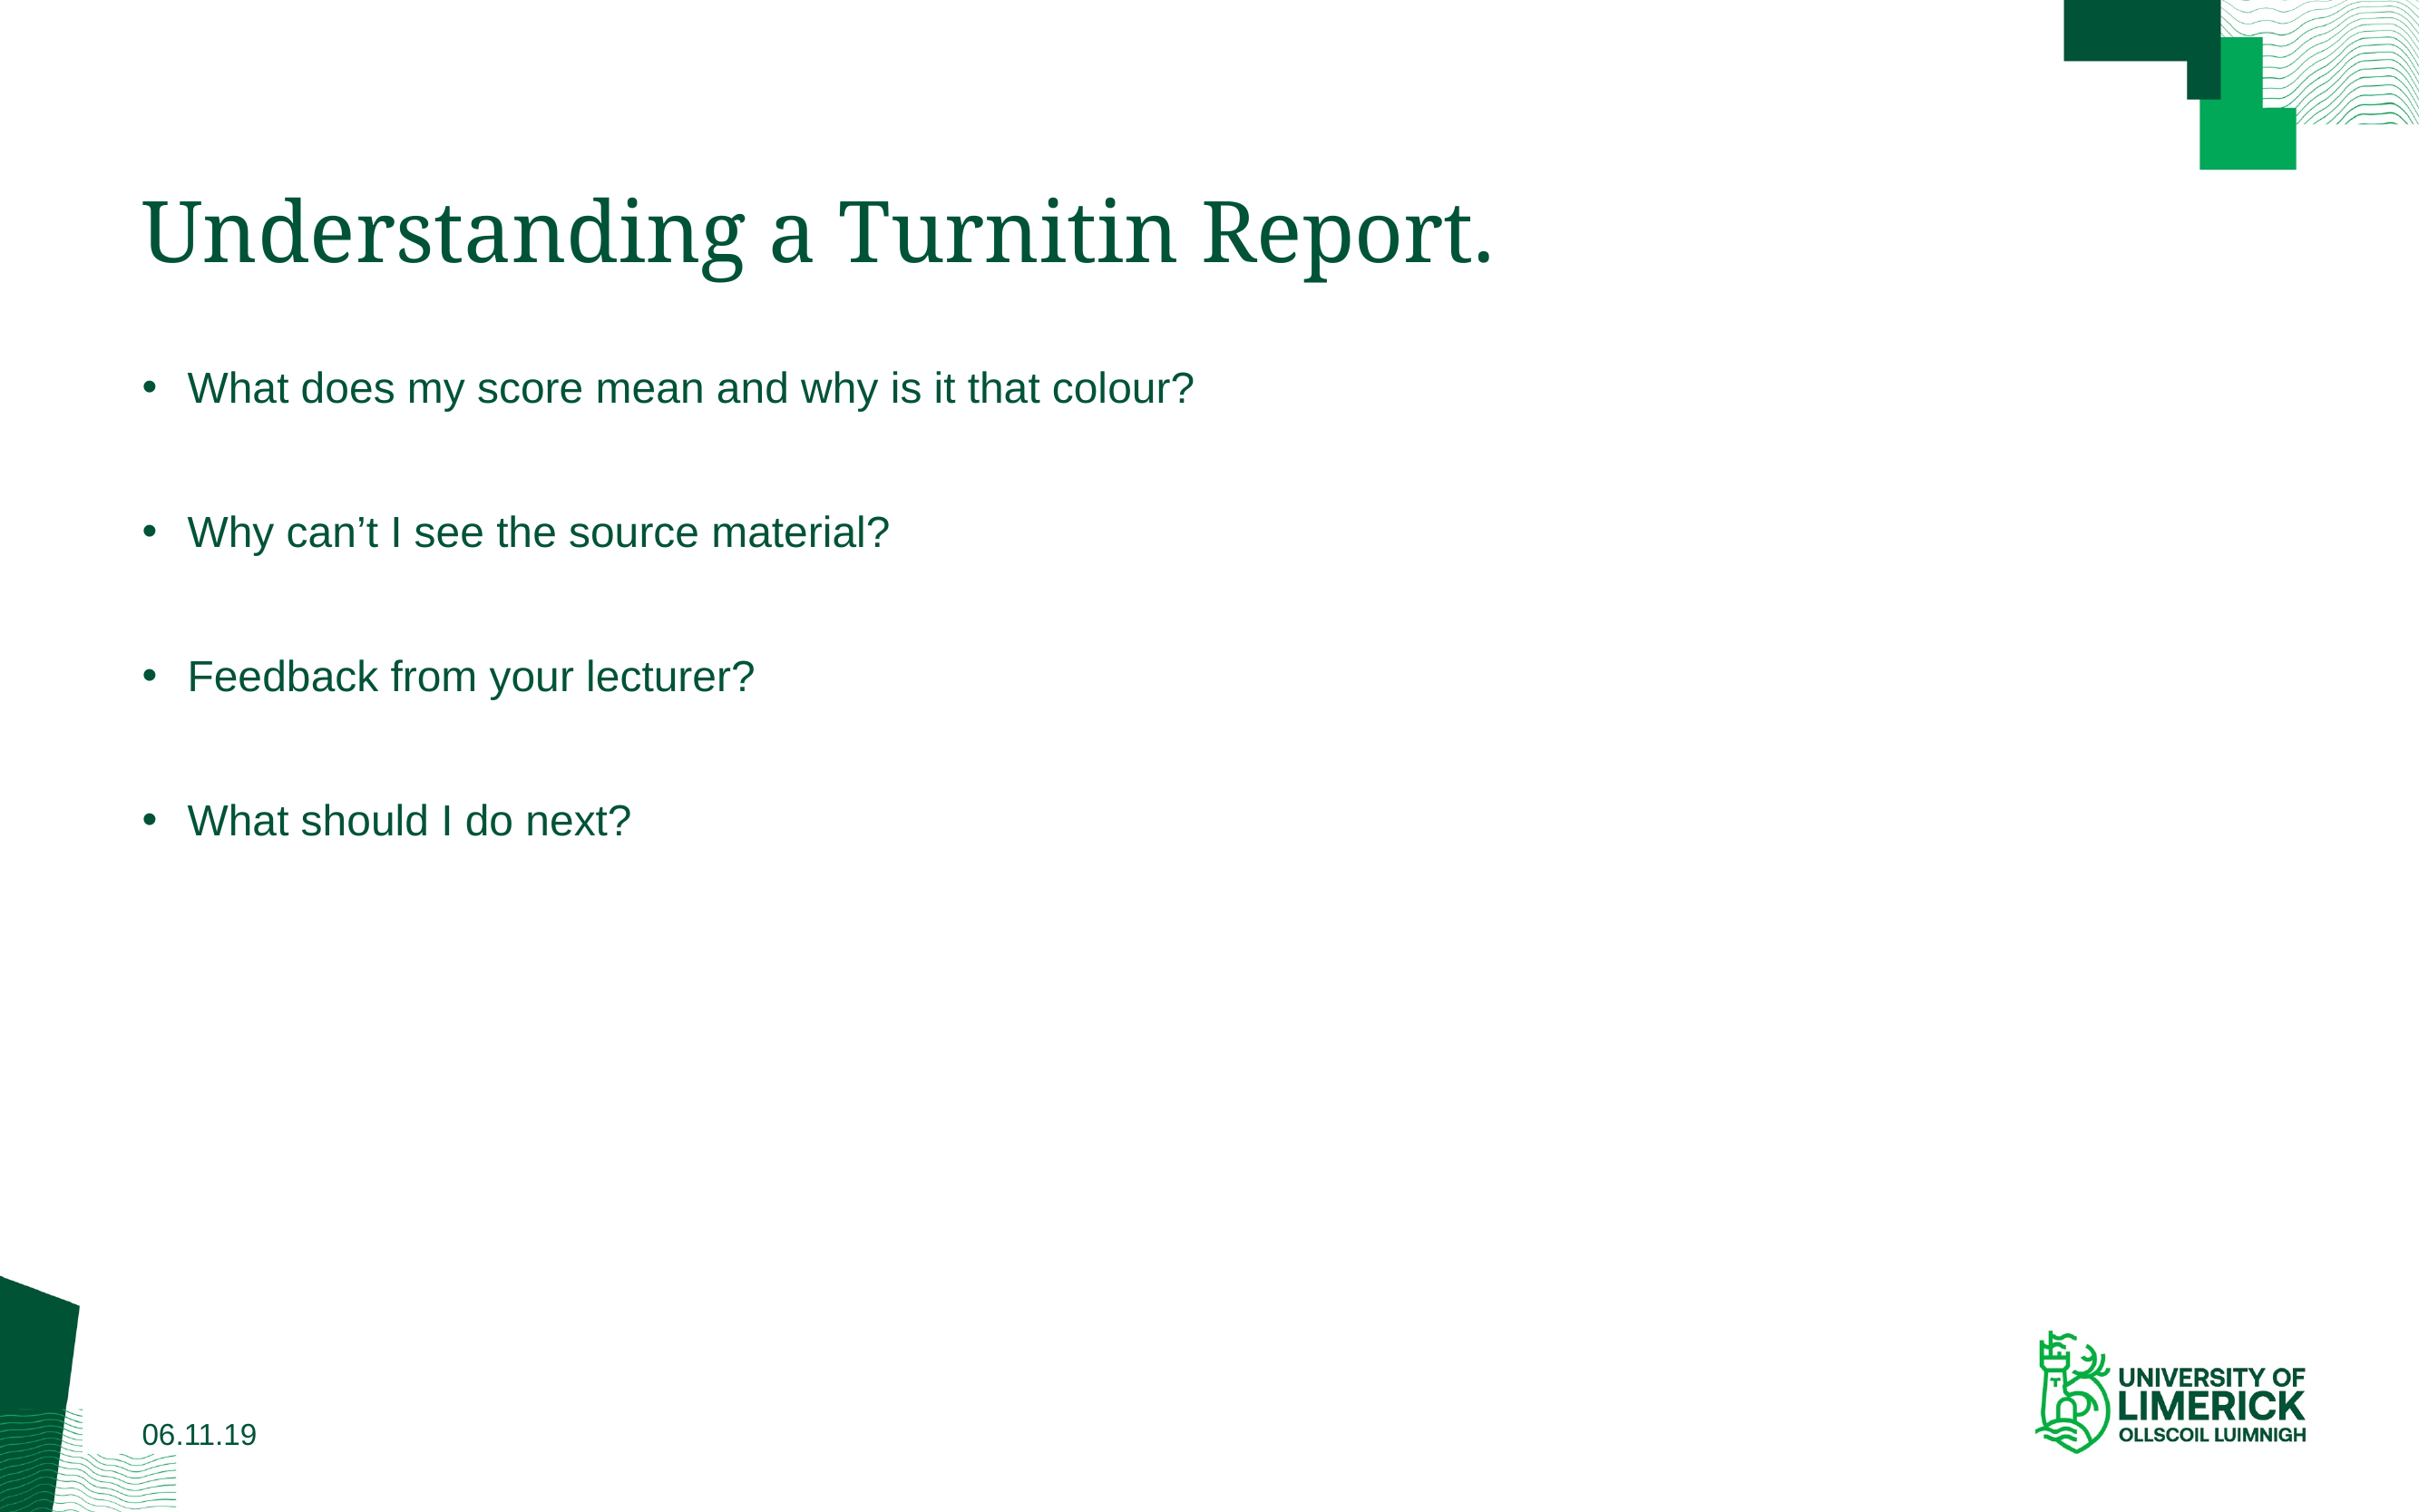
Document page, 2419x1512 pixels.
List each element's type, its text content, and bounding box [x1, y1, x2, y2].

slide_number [128, 1392, 673, 1474]
title Understanding a Turnitin Report. [128, 181, 2215, 337]
picture [0, 0, 2419, 1512]
list What does my score mean and why is it that colour? Why can’t I see the source material? Feedback from your lecturer? What should I do next? [128, 358, 2215, 1069]
